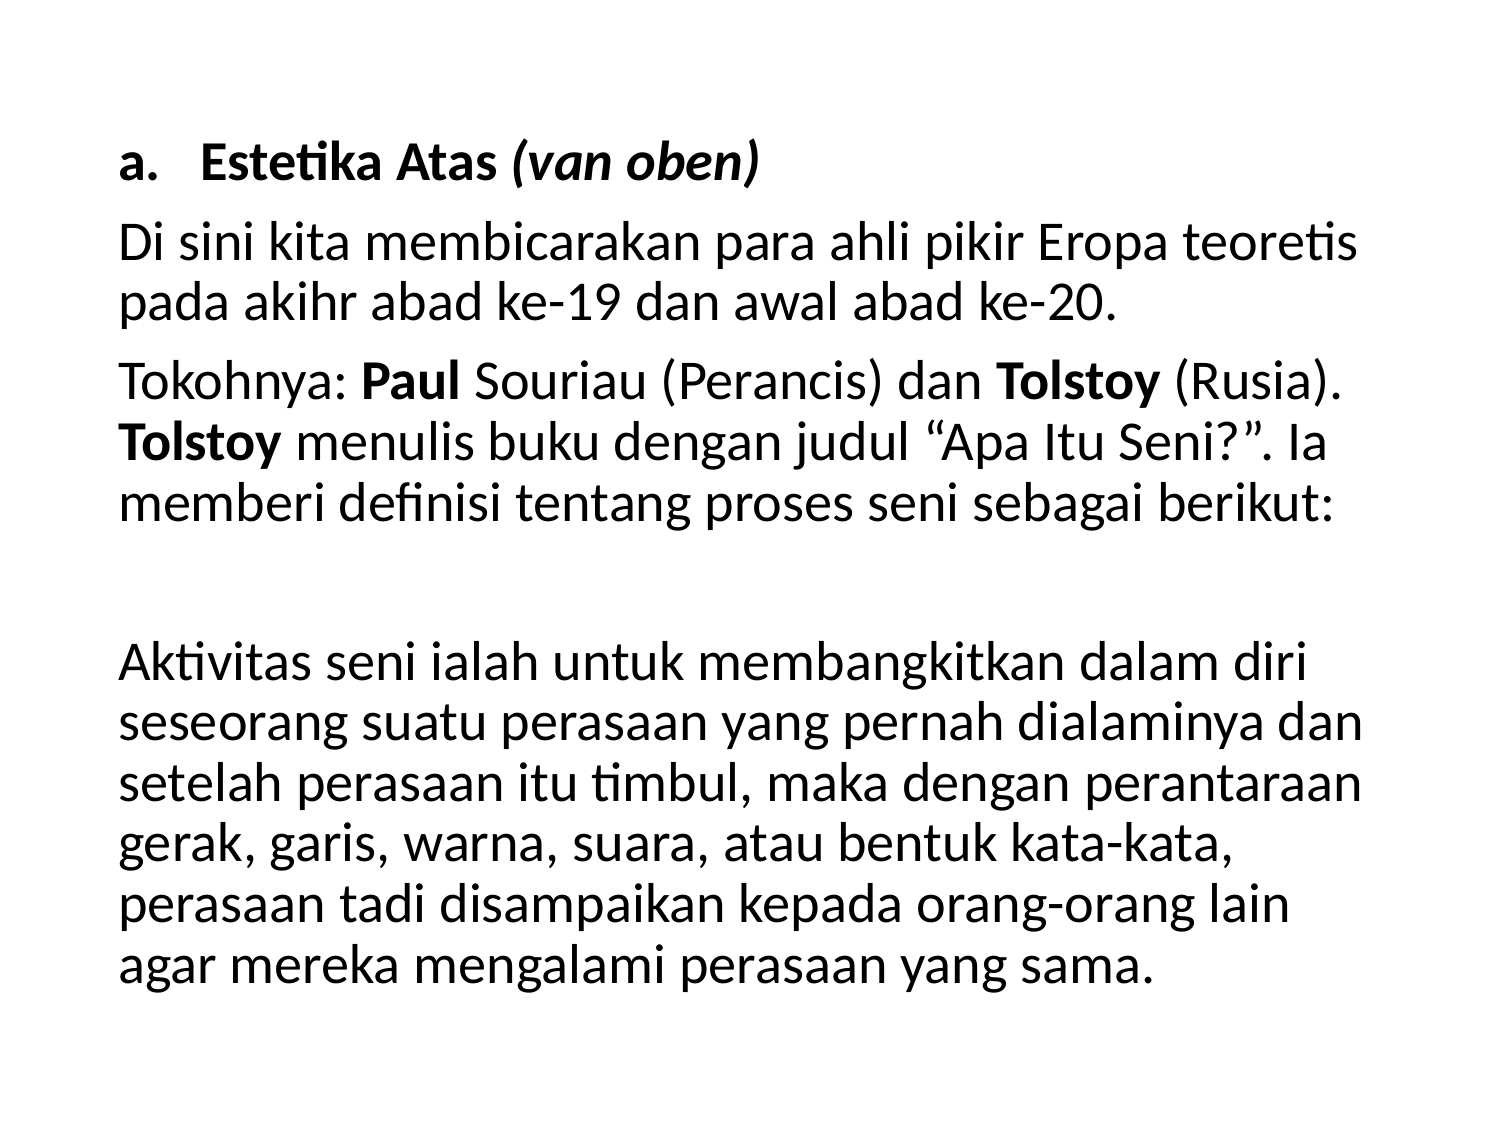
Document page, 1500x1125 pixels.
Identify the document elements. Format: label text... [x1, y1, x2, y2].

list Estetika Atas (van oben) Di sini kita membicarakan para ahli pikir Eropa teoretis pada akihr abad ke-19 dan awal abad ke-20. Tokohnya: Paul Souriau (Perancis) dan Tolstoy (Rusia). Tolstoy menulis buku dengan judul “Apa Itu Seni?”. Ia memberi definisi tentang proses seni sebagai berikut: Aktivitas seni ialah untuk membangkitkan dalam diri seseorang suatu perasaan yang pernah dialaminya dan setelah perasaan itu timbul, maka dengan perantaraan gerak, garis, warna, suara, atau bentuk kata-kata, perasaan tadi disampaikan kepada orang-orang lain agar mereka mengalami perasaan yang sama. [103, 124, 1397, 1014]
